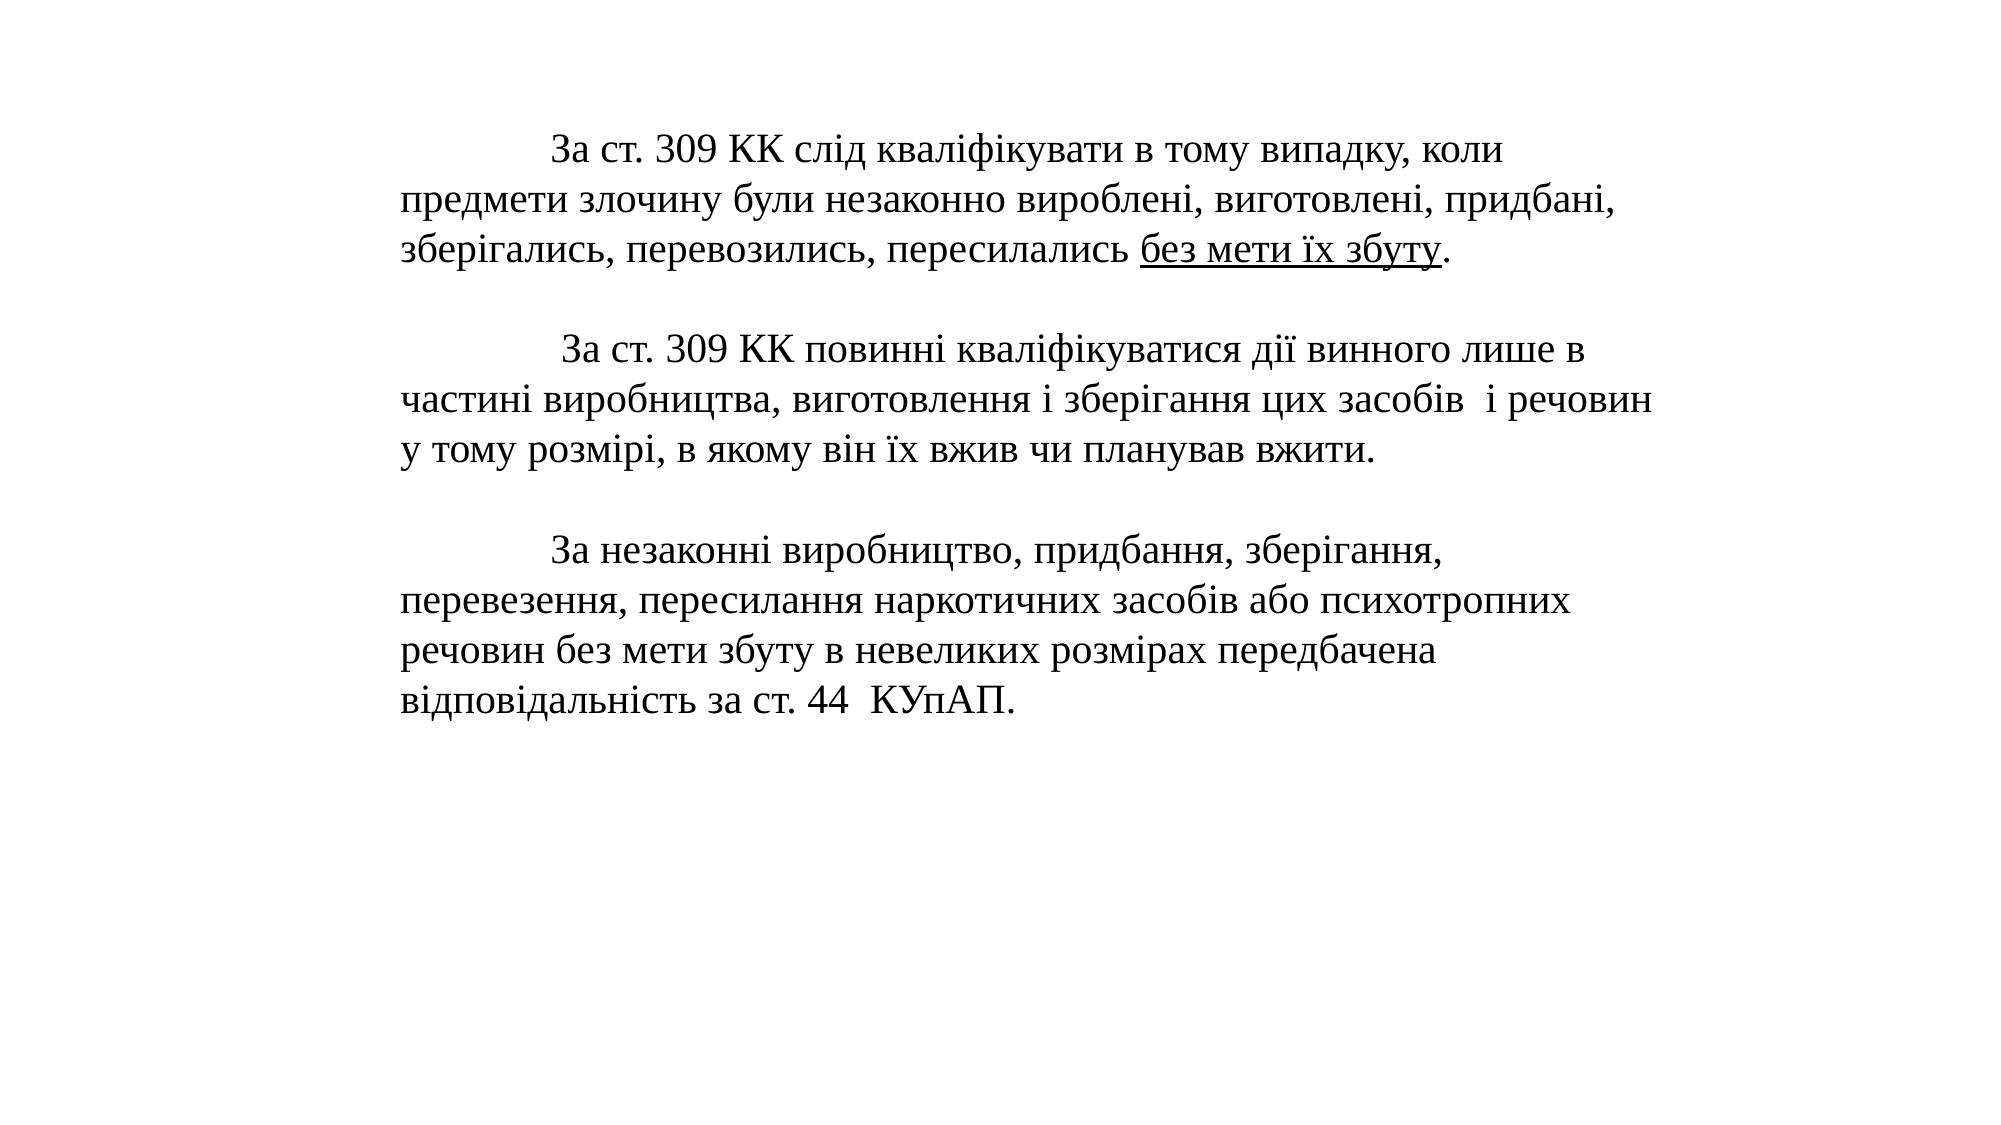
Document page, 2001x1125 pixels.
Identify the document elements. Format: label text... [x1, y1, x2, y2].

text_box За ст. 309 КК слід кваліфікувати в тому випадку, коли предмети злочину були незаконно вироблені, виготовлені, придбані, зберігались, перевозились, пересилались без мети їх збуту. За ст. 309 КК повинні кваліфікуватися дії винного лише в частині виробництва, виготовлення і зберігання цих засобів і речовин у тому розмірі, в якому він їх вжив чи планував вжити. За незаконні виробництво, придбання, зберігання, перевезення, пересилання наркотичних засобів або психотропних речовин без мети збуту в невеликих розмірах передбачена відповідальність за ст. 44 КУпАП. [385, 113, 1686, 730]
